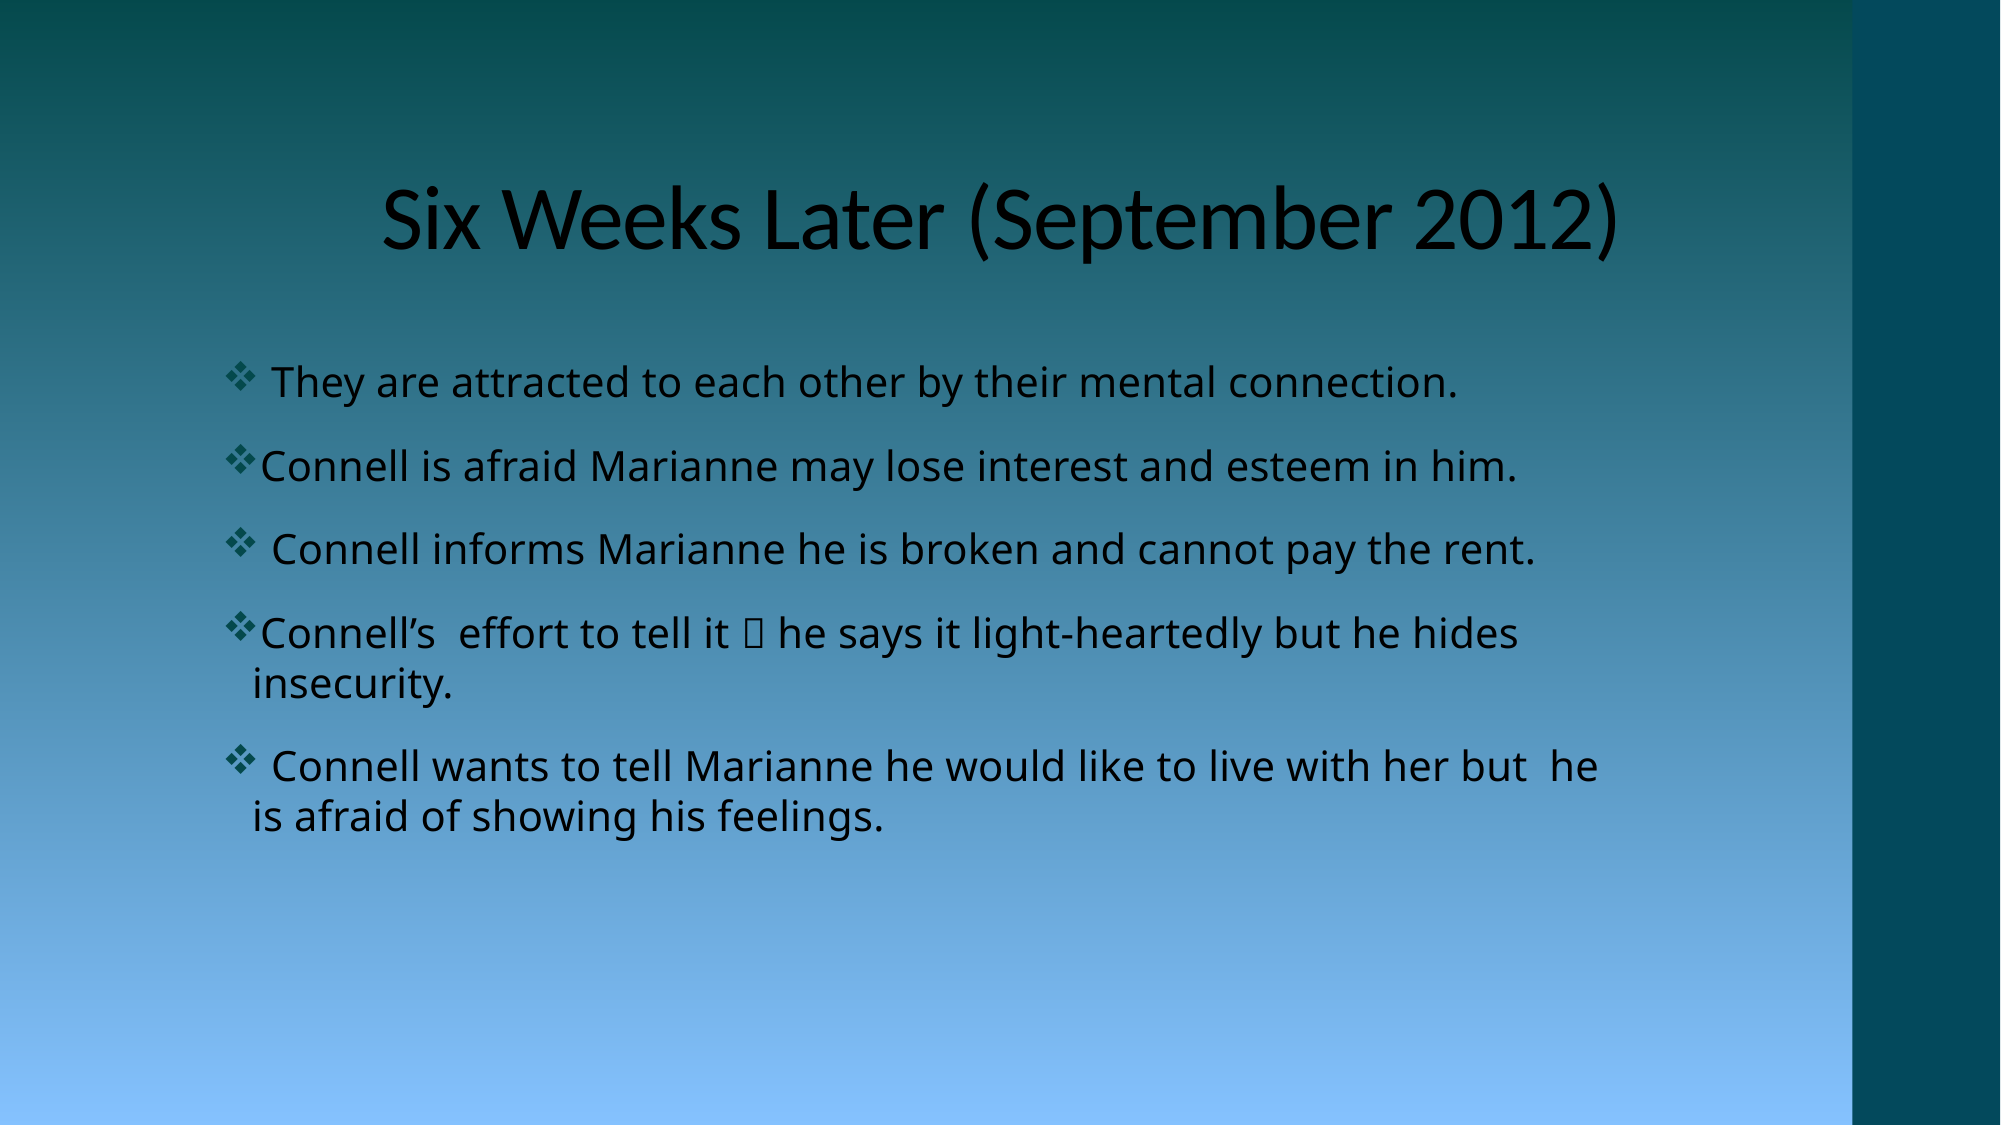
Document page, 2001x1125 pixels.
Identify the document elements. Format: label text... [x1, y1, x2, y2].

title Six Weeks Later (September 2012) [206, 60, 1797, 278]
list They are attracted to each other by their mental connection. Connell is afraid Marianne may lose interest and esteem in him. Connell informs Marianne he is broken and cannot pay the rent. Connell’s effort to tell it  he says it light-heartedly but he hides insecurity. Connell wants to tell Marianne he would like to live with her but he is afraid of showing his feelings. [206, 348, 1617, 1063]
